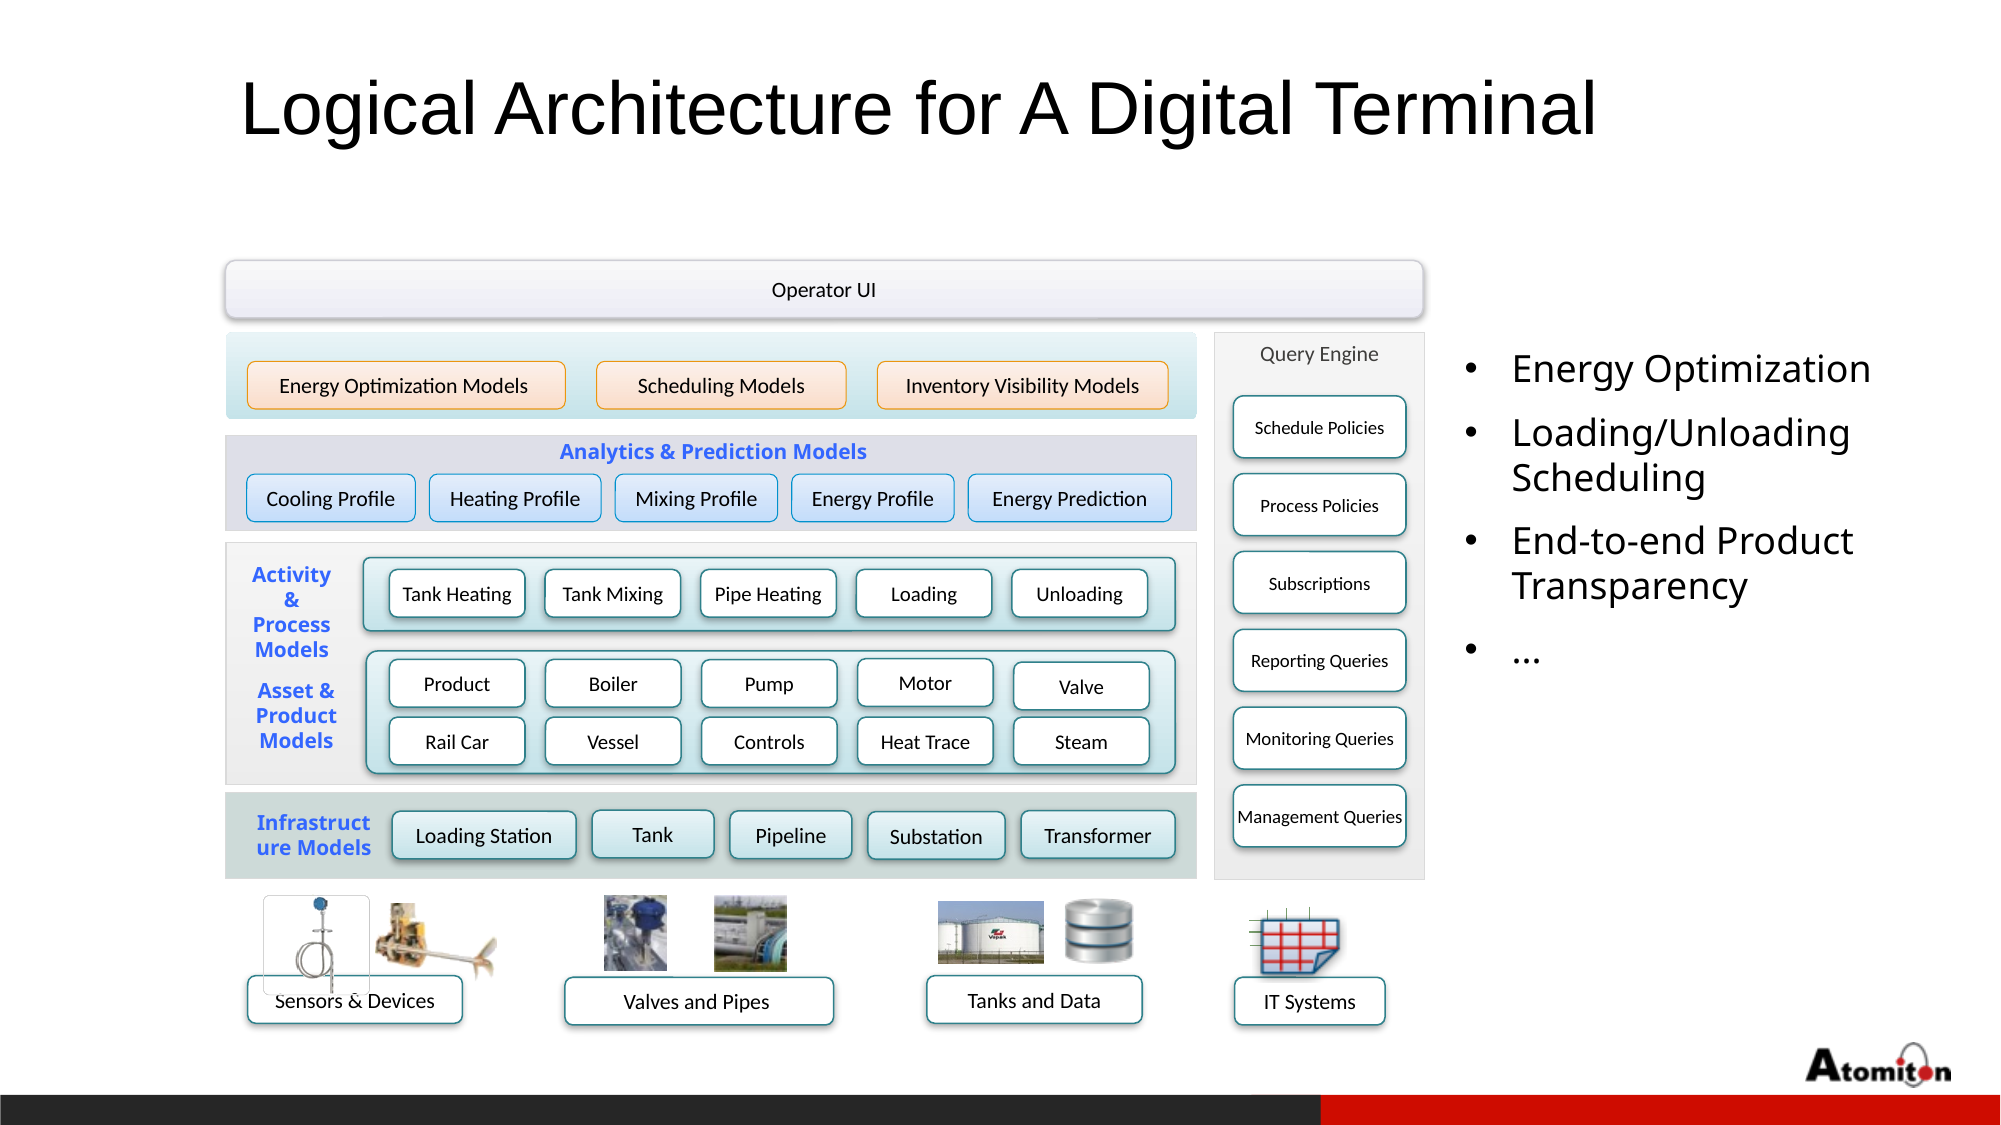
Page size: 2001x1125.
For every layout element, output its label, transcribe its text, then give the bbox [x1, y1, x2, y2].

picture [1805, 1042, 1951, 1088]
title Logical Architecture for A Digital Terminal [225, 62, 1750, 288]
text_box Energy Optimization Loading/Unloading Scheduling End-to-end Product Transparency ... [1449, 337, 1913, 679]
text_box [225, 260, 1425, 1025]
